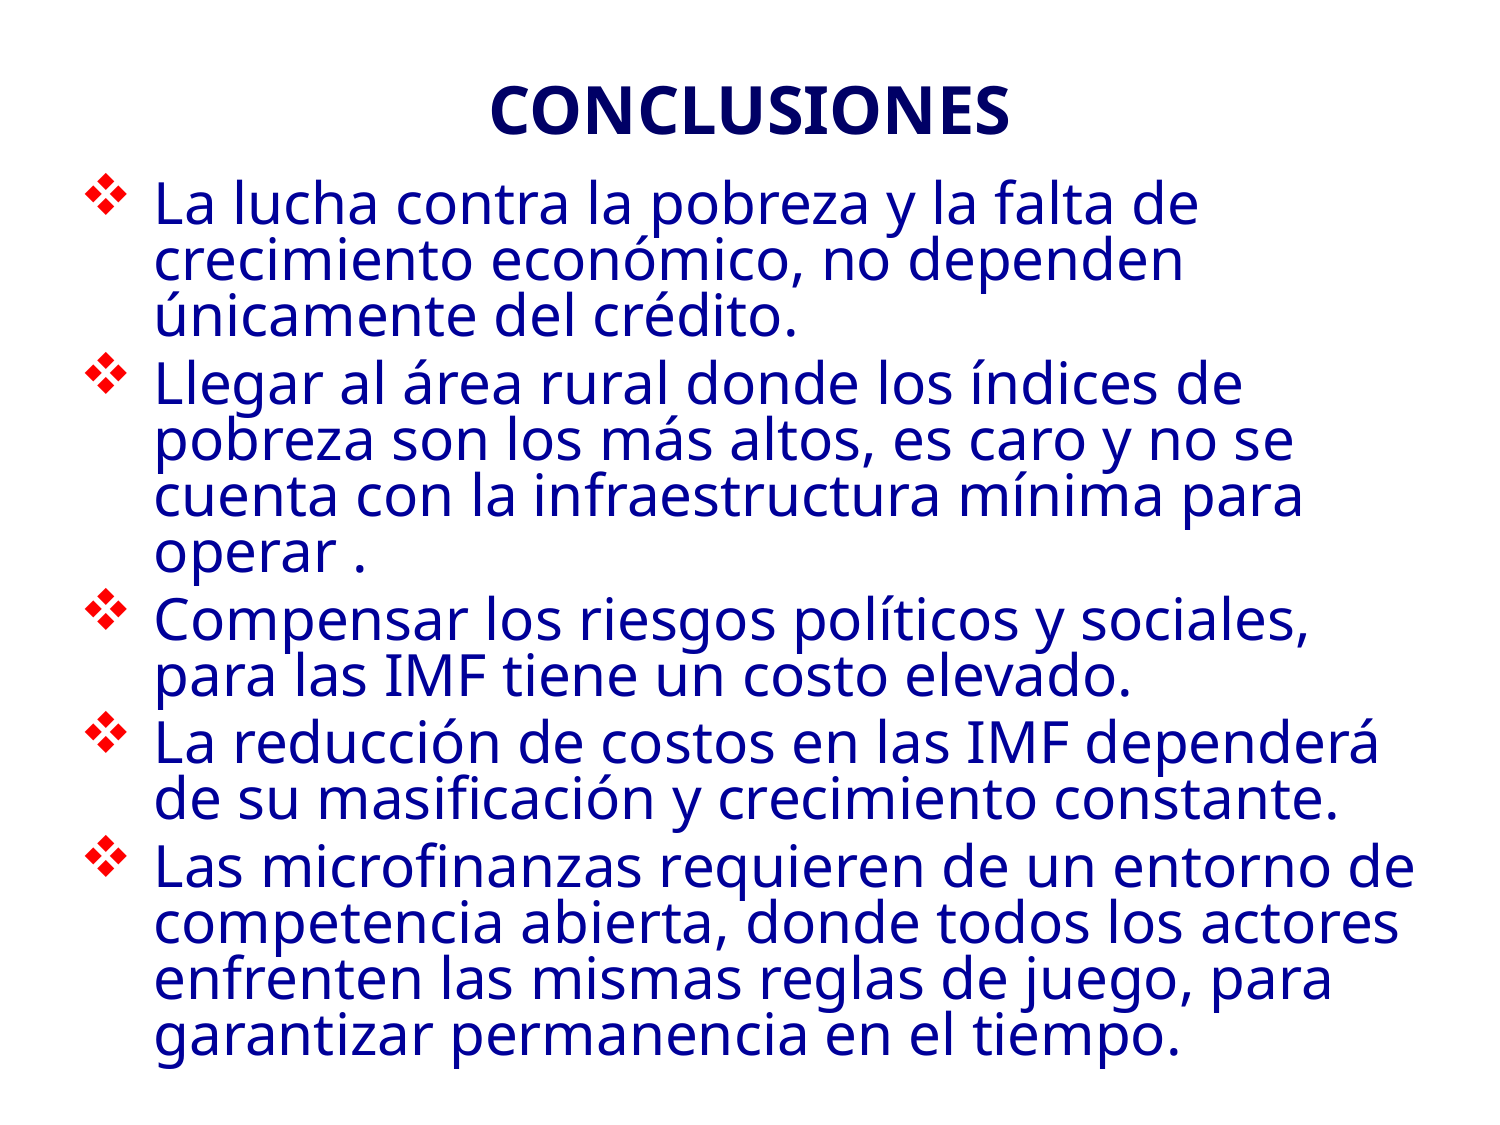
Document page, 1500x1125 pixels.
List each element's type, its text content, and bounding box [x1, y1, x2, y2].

title CONCLUSIONES [64, 54, 1436, 162]
list La lucha contra la pobreza y la falta de crecimiento económico, no dependen únicamente del crédito. Llegar al área rural donde los índices de pobreza son los más altos, es caro y no se cuenta con la infraestructura mínima para operar . Compensar los riesgos políticos y sociales, para las IMF tiene un costo elevado. La reducción de costos en las IMF dependerá de su masificación y crecimiento constante. Las microfinanzas requieren de un entorno de competencia abierta, donde todos los actores enfrenten las mismas reglas de juego, para garantizar permanencia en el tiempo. [64, 172, 1460, 1083]
